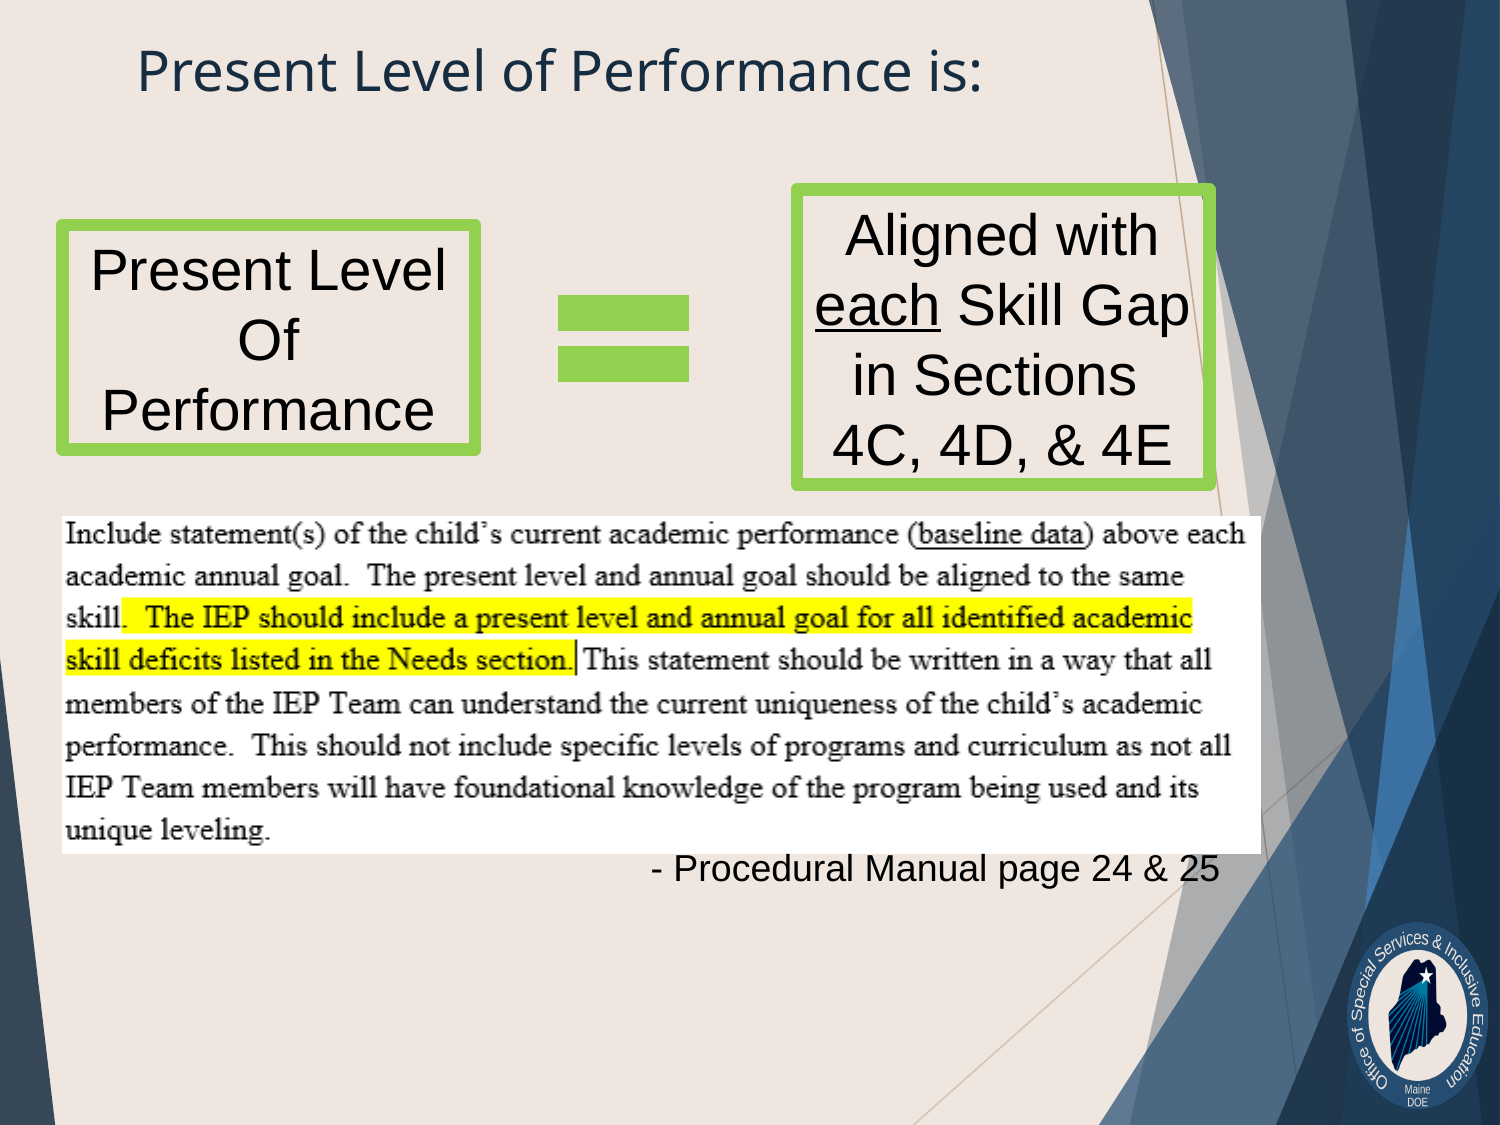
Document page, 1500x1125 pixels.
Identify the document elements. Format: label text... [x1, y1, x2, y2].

text_box Aligned with each Skill Gap in Sections 4C, 4D, & 4E [796, 189, 1210, 485]
text_box - Procedural Manual page 24 & 25 [635, 836, 1274, 897]
title Present Level of Performance is: [121, 27, 1179, 245]
text_box [558, 346, 689, 382]
text_box Present Level Of Performance [62, 224, 475, 450]
picture [1343, 918, 1490, 1113]
picture [61, 516, 1261, 854]
text_box [558, 295, 689, 331]
